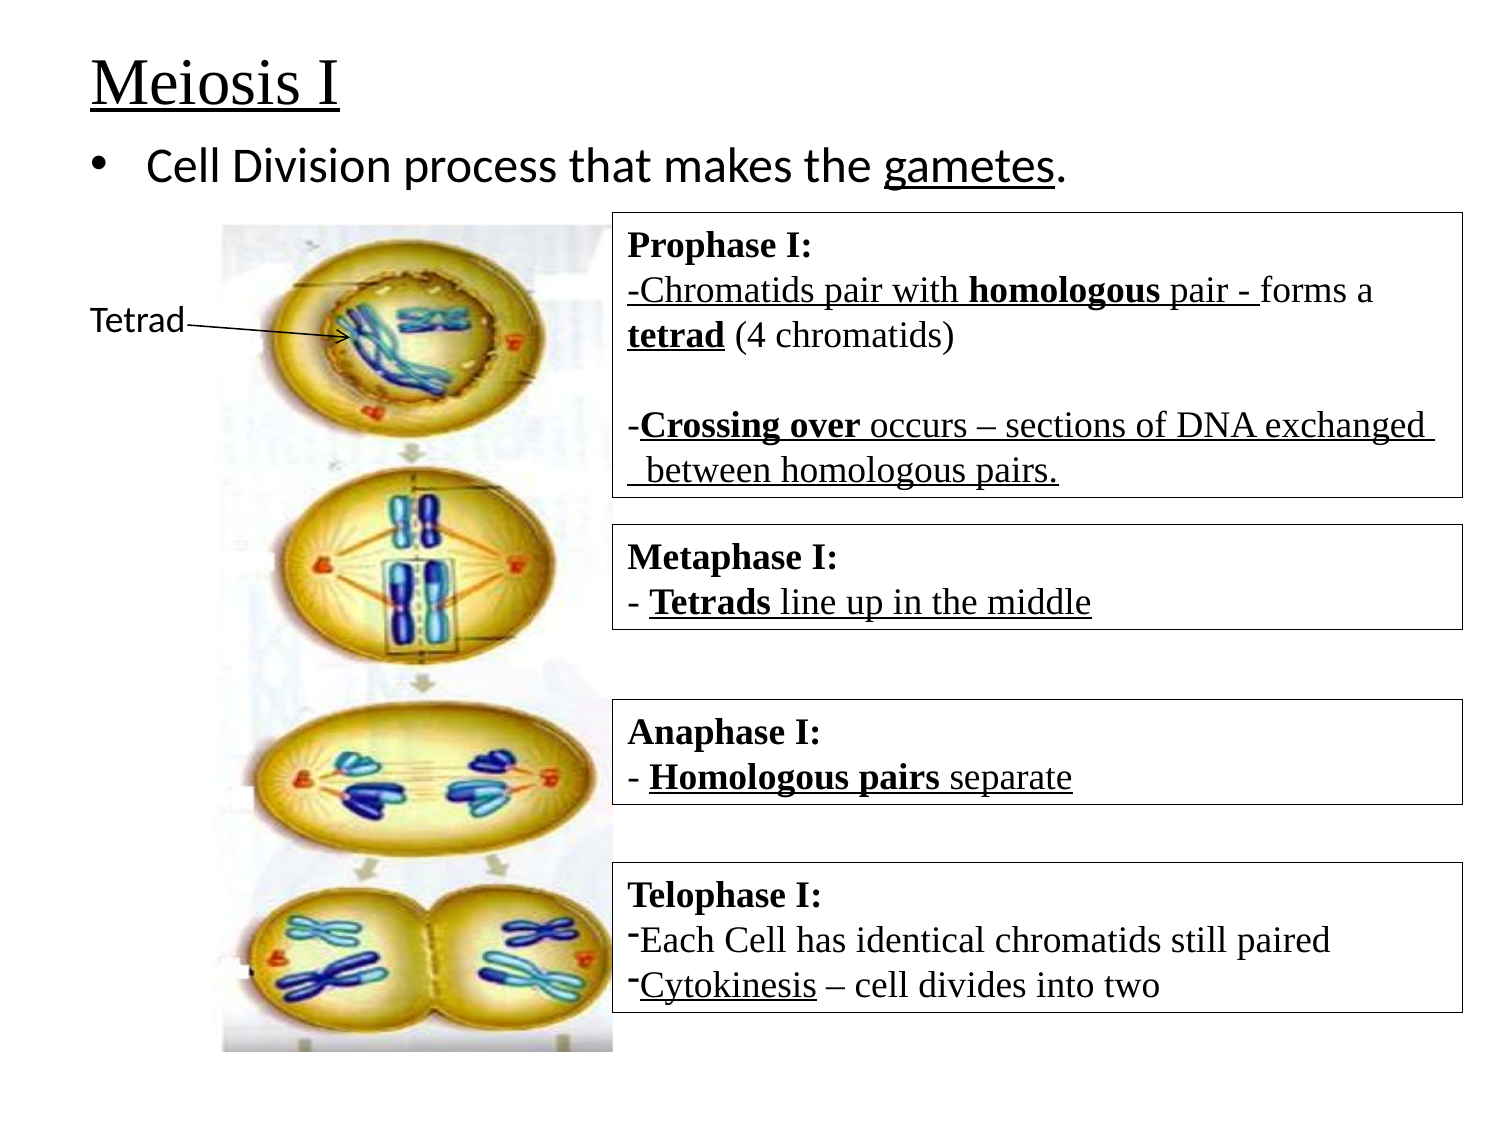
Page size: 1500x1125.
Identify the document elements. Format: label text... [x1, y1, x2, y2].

text_box Metaphase I: - Tetrads line up in the middle [830, 524, 1463, 630]
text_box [74, 287, 351, 349]
text_box Prophase I: -Chromatids pair with homologous pair - forms a tetrad (4 chromatids) -Crossing over occurs – sections of DNA exchanged between homologous pairs. [612, 212, 1463, 498]
list Cell Division process that makes the gametes. [75, 125, 1425, 213]
text_box Telophase I: Each Cell has identical chromatids still paired Cytokinesis – cell divides into two [612, 862, 1463, 1013]
title Meiosis I [75, 24, 1425, 125]
picture [0, 226, 826, 1052]
text_box Anaphase I: - Homologous pairs separate [830, 699, 1463, 805]
